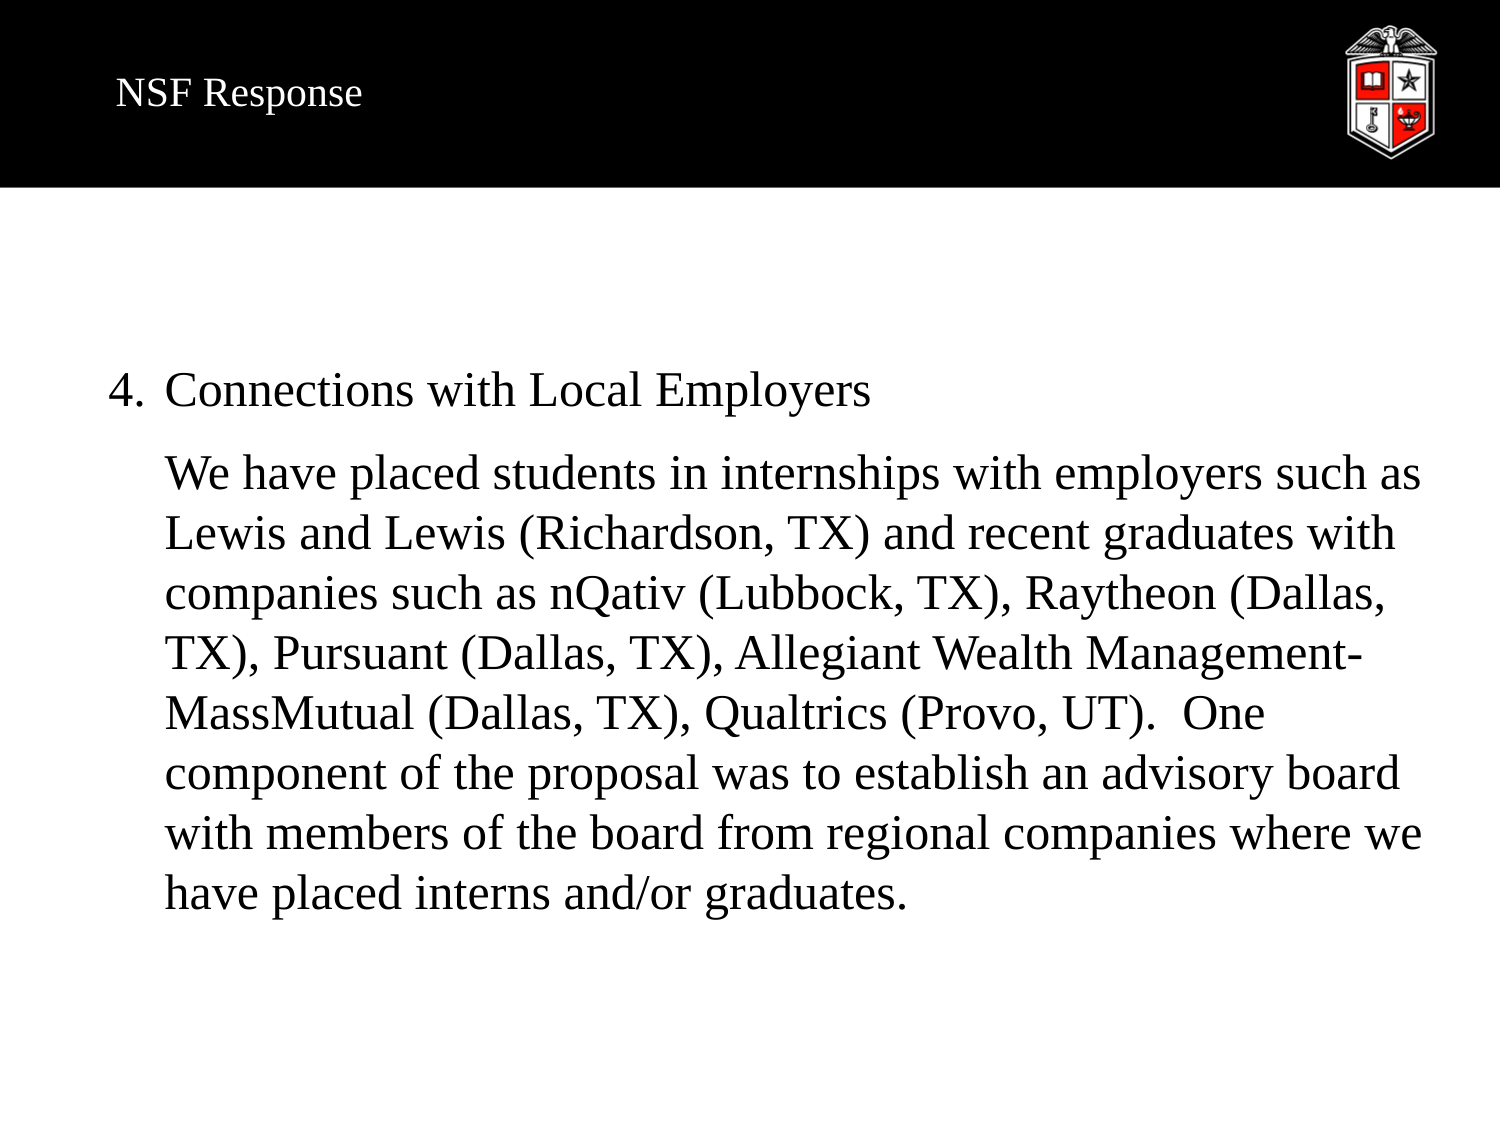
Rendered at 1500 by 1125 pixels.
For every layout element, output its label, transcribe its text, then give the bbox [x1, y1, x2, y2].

picture [1308, 0, 1490, 187]
title NSF Response [100, 0, 1334, 184]
list 4. Connections with Local Employers We have placed students in internships with employers such as Lewis and Lewis (Richardson, TX) and recent graduates with companies such as nQativ (Lubbock, TX), Raytheon (Dallas, TX), Pursuant (Dallas, TX), Allegiant Wealth Management-MassMutual (Dallas, TX), Qualtrics (Provo, UT). One component of the proposal was to establish an advisory board with members of the board from regional companies where we have placed interns and/or graduates. [93, 349, 1444, 1092]
